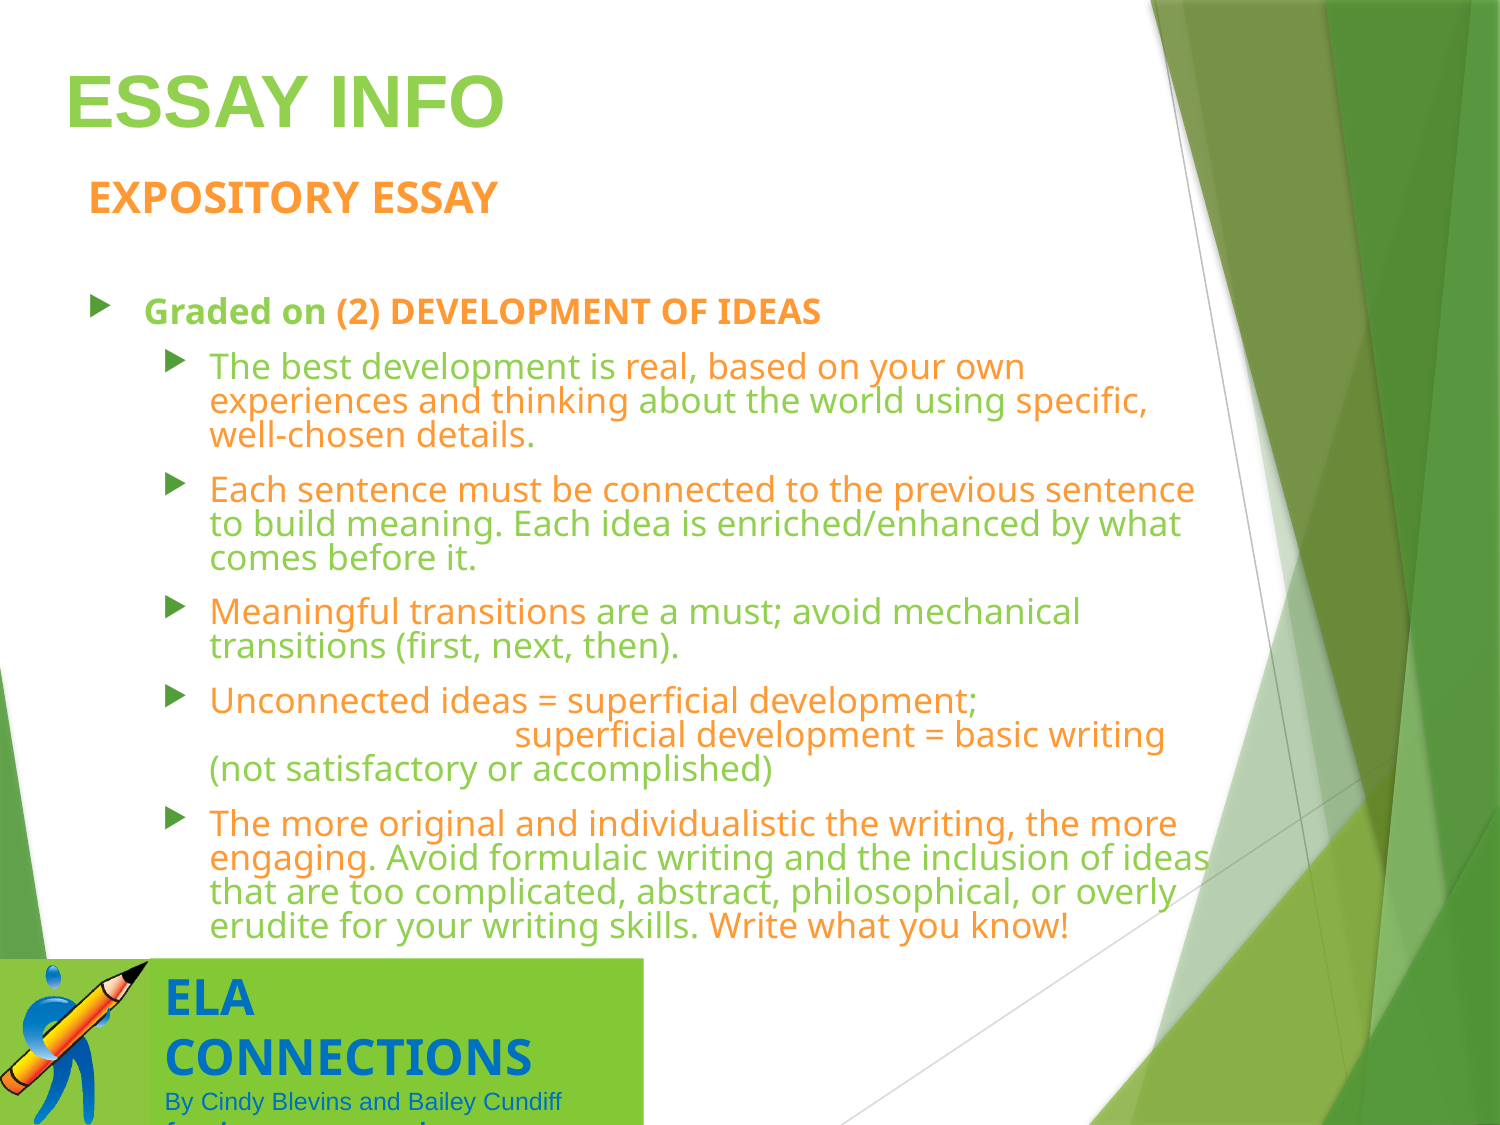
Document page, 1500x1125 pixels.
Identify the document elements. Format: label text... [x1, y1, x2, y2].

text_box ELA CONNECTIONS By Cindy Blevins and Bailey Cundiff for classroom use only www.ELAConnections.com [150, 958, 644, 1125]
list EXPOSITORY ESSAY Graded on (2) DEVELOPMENT OF IDEAS The best development is real, based on your own experiences and thinking about the world using specific, well-chosen details. Each sentence must be connected to the previous sentence to build meaning. Each idea is enriched/enhanced by what comes before it. Meaningful transitions are a must; avoid mechanical transitions (first, next, then). Unconnected ideas = superficial development; superficial development = basic writing (not satisfactory or accomplished) The more original and individualistic the writing, the more engaging. Avoid formulaic writing and the inclusion of ideas that are too complicated, abstract, philosophical, or overly erudite for your writing skills. Write what you know! [72, 172, 1248, 960]
picture [0, 959, 151, 1125]
title ESSAY INFO [50, 45, 1092, 150]
